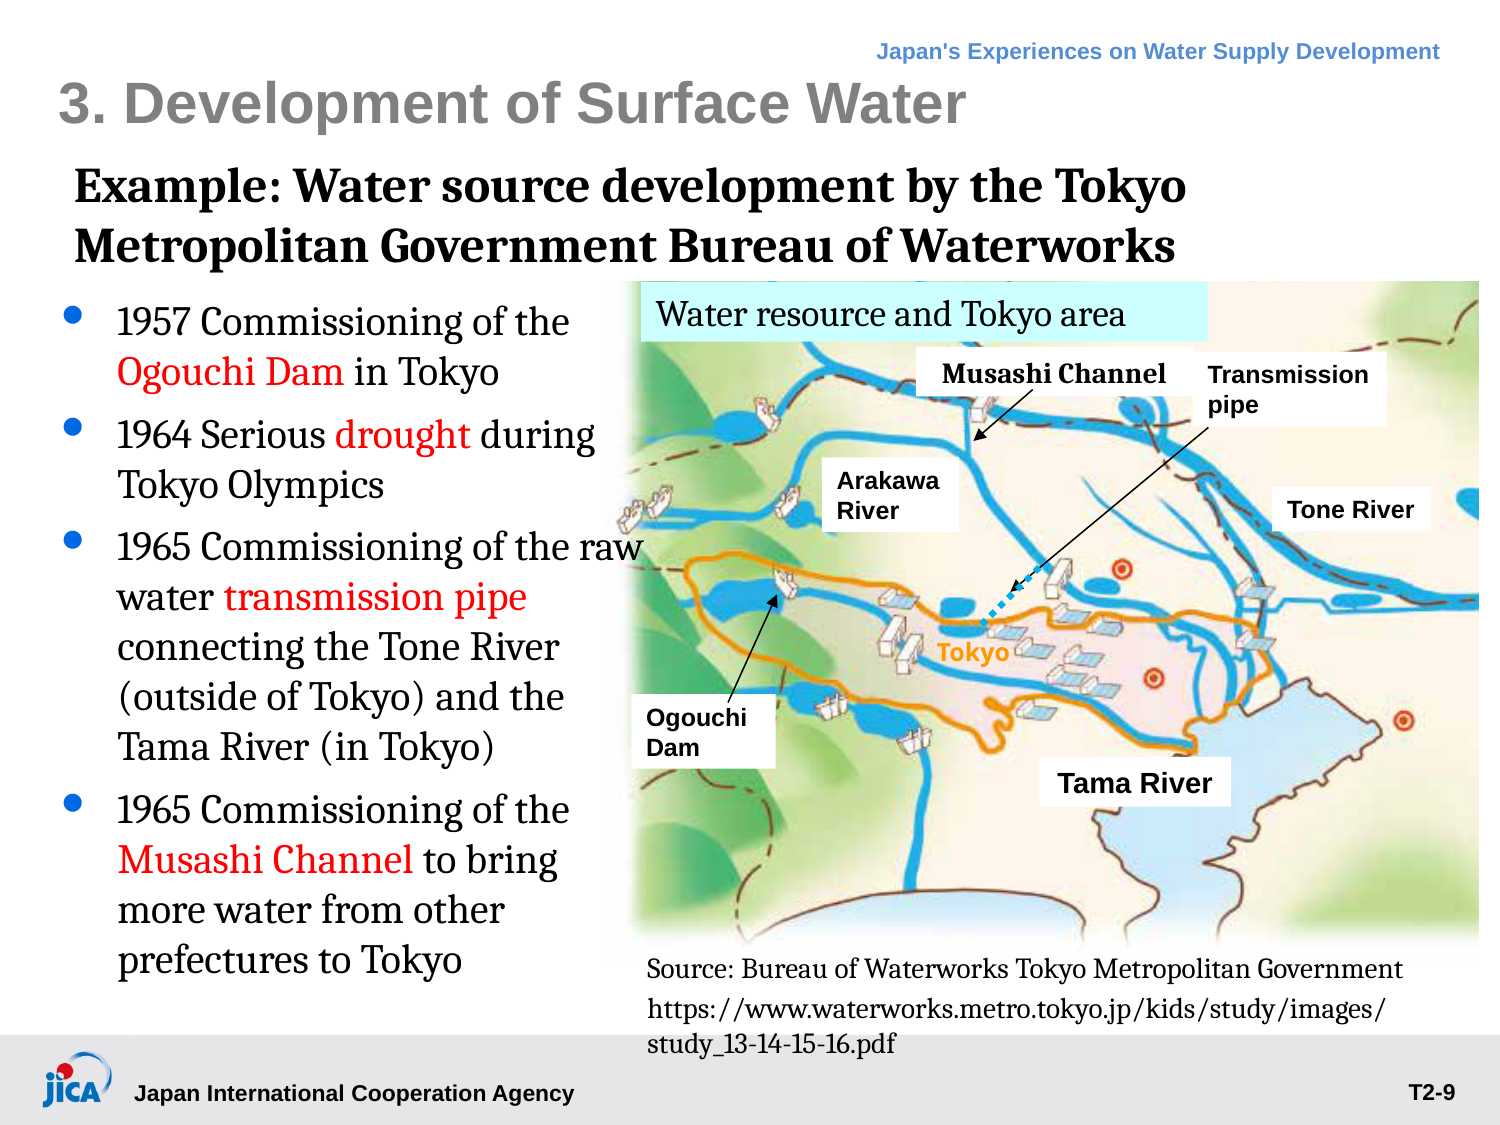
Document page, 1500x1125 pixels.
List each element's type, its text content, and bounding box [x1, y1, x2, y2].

picture [26, 1035, 133, 1125]
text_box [727, 594, 778, 703]
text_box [973, 389, 1033, 442]
title 3. Development of Surface Water [59, 41, 1409, 145]
text_box 1957 Commissioning of the Ogouchi Dam in Tokyo 1964 Serious drought during Tokyo Olympics 1965 Commissioning of the raw water transmission pipe connecting the Tone River (outside of Tokyo) and the Tama River (in Tokyo) 1965 Commissioning of the Musashi Channel to bring more water from other prefectures to Tokyo [46, 286, 667, 989]
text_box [1009, 427, 1209, 593]
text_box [981, 566, 1040, 626]
text_box Example: Water source development by the Tokyo Metropolitan Government Bureau of Waterworks [59, 145, 1470, 281]
text_box Source: Bureau of Waterworks Tokyo Metropolitan Government https://www.waterworks.metro.tokyo.jp/kids/study/images/study_13-14-15-16.pdf [647, 975, 1470, 1072]
picture [600, 281, 1479, 969]
